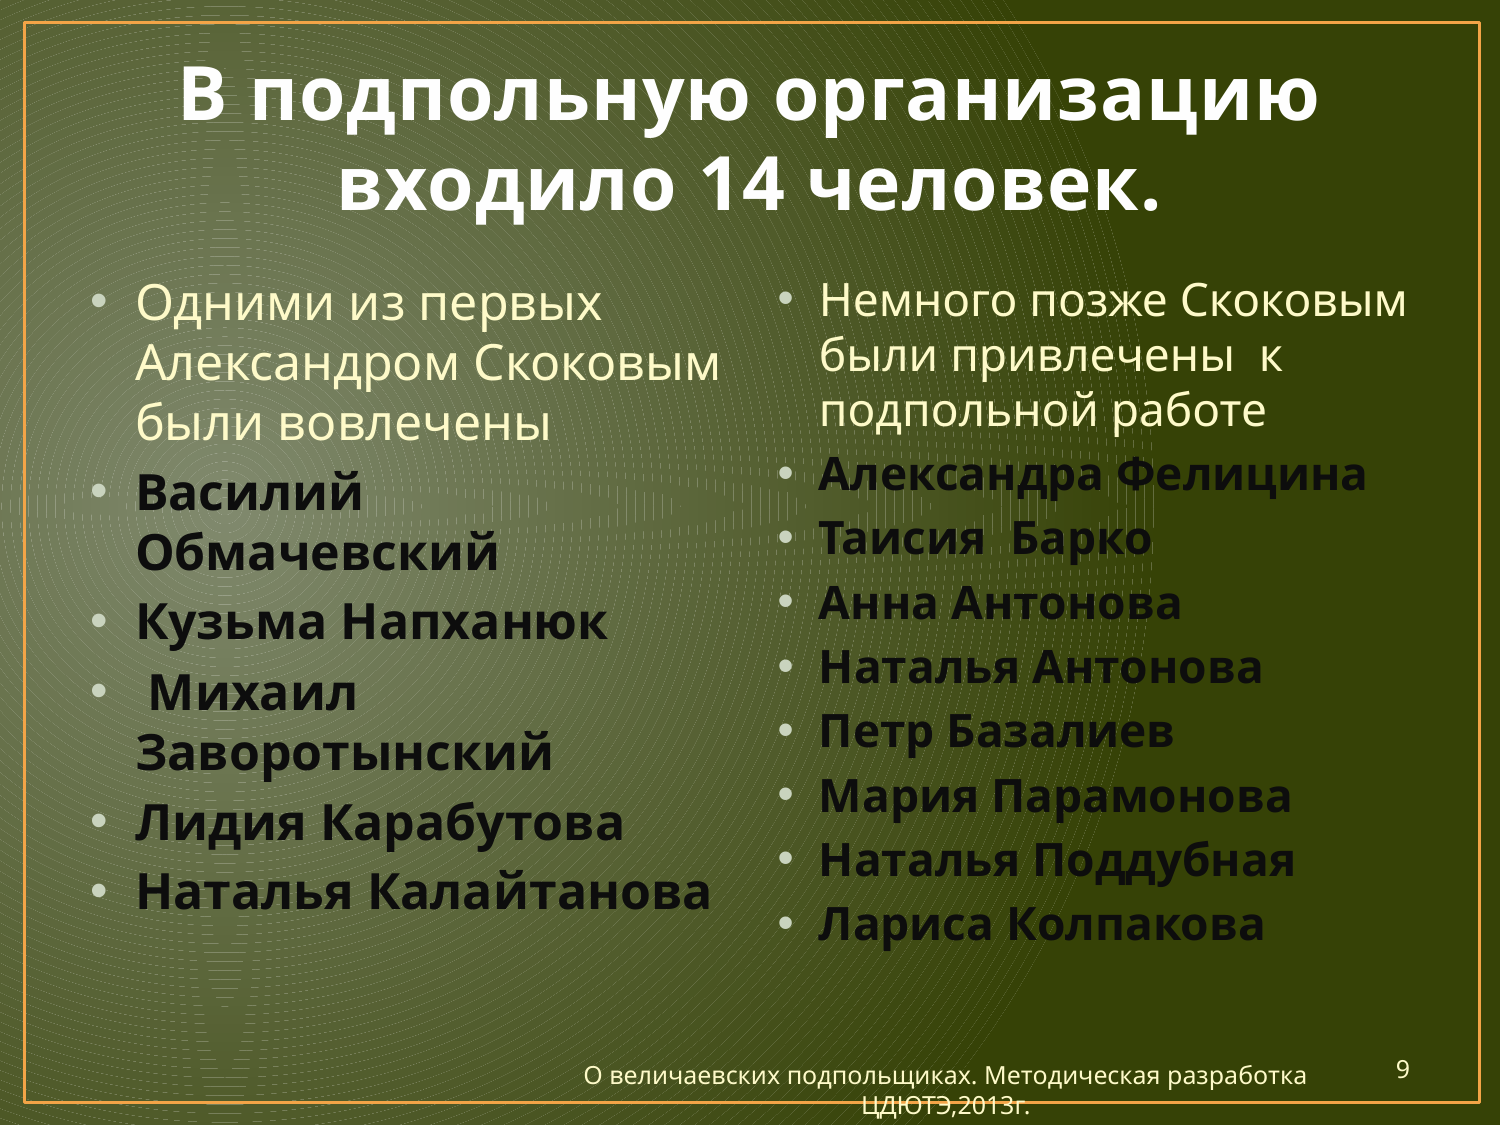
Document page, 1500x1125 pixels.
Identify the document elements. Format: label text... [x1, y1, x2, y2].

slide_number 9 [1352, 1046, 1425, 1096]
list Одними из первых Александром Скоковым были вовлечены Василий Обмачевский Кузьма Напханюк Михаил Заворотынский Лидия Карабутова Наталья Калайтанова [75, 262, 738, 1005]
footer О величаевских подпольщиках. Методическая разработка ЦДЮТЭ,2013г. [513, 1059, 1379, 1120]
title В подпольную организацию входило 14 человек. [75, 45, 1425, 233]
list Немного позже Скоковым были привлечены к подпольной работе Александра Фелицина Таисия Барко Анна Антонова Наталья Антонова Петр Базалиев Мария Парамонова Наталья Поддубная Лариса Колпакова [762, 262, 1425, 1005]
